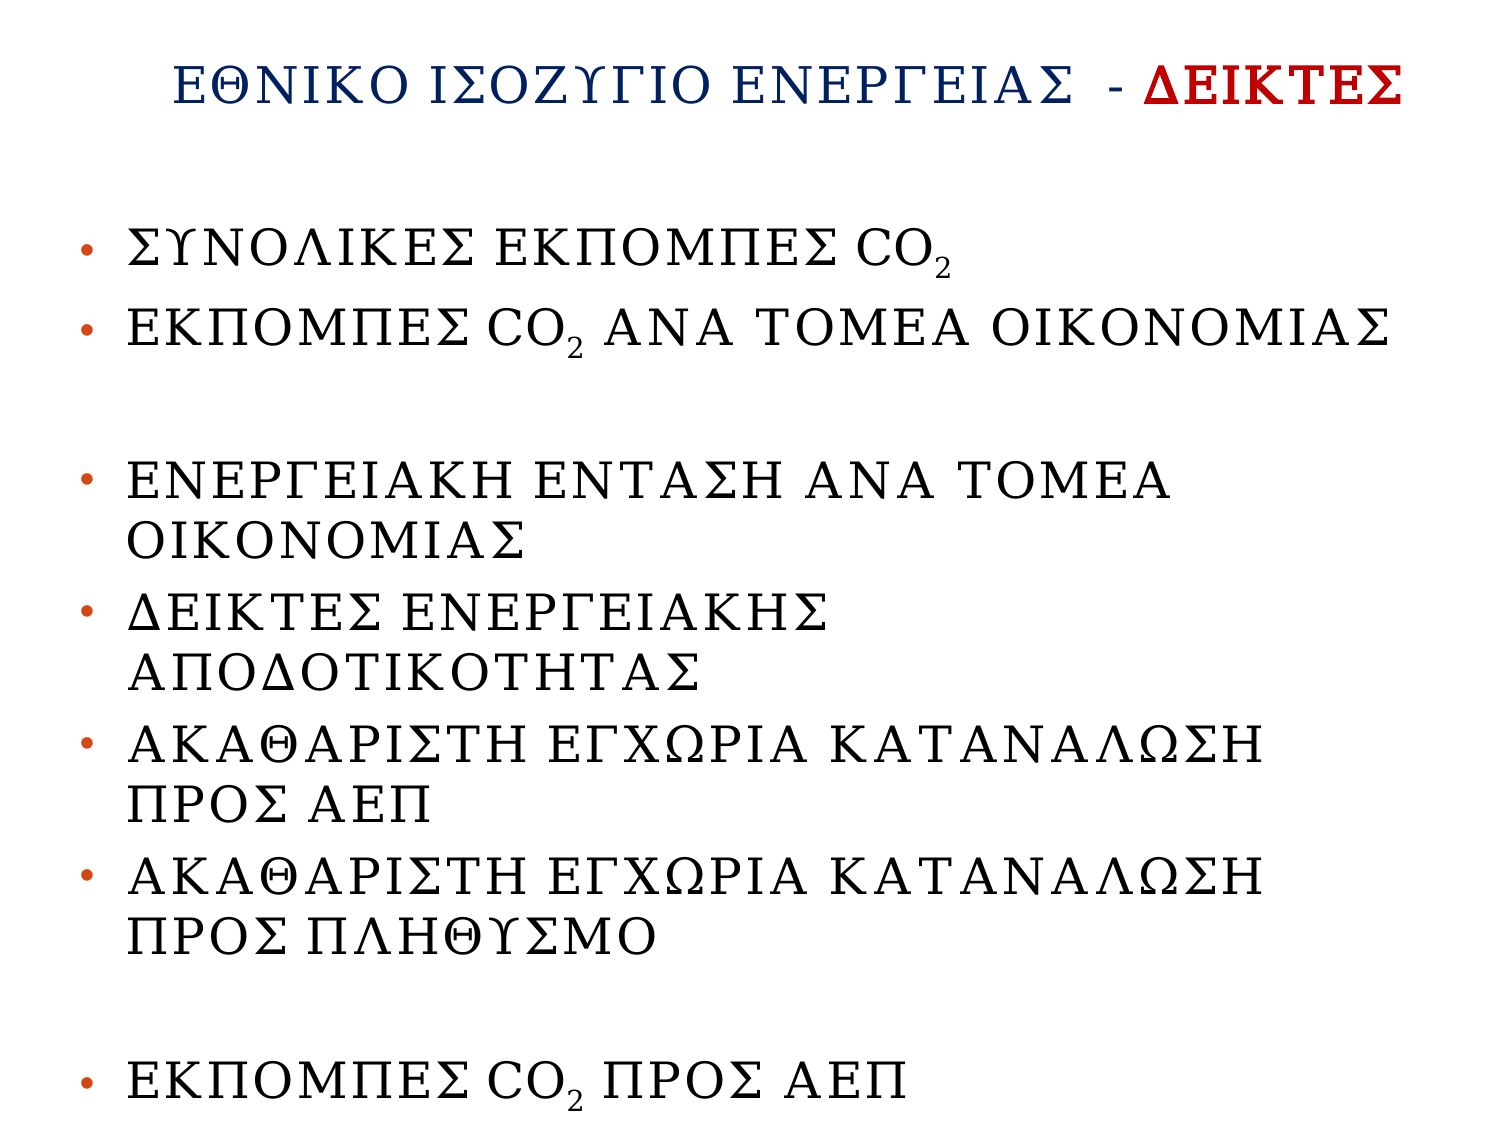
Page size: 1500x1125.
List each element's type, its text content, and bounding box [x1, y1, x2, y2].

title ΕΘΝΙΚΟ ΙΣΟΖΥΓΙΟ ΕΝΕΡΓΕΙΑΣ - ΔΕΙΚΤΕΣ [150, 45, 1425, 138]
list ΣΥΝΟΛΙΚΕΣ ΕΚΠΟΜΠΕΣ CO2 ΕΚΠΟΜΠΕΣ CO2 ΑΝΑ ΤΟΜΕΑ ΟΙΚΟΝΟΜΙΑΣ ΕΝΕΡΓΕΙΑΚΗ ΕΝΤΑΣΗ ΑΝΑ ΤΟΜΕΑ ΟΙΚΟΝΟΜΙΑΣ ΔΕΙΚΤΕΣ ΕΝΕΡΓΕΙΑΚΗΣ ΑΠΟΔΟΤΙΚΟΤΗΤΑΣ ΑΚΑΘΑΡΙΣΤΗ ΕΓΧΩΡΙΑ ΚΑΤΑΝΑΛΩΣΗ ΠΡΟΣ ΑΕΠ ΑΚΑΘΑΡΙΣΤΗ ΕΓΧΩΡΙΑ ΚΑΤΑΝΑΛΩΣΗ ΠΡΟΣ ΠΛΗΘΥΣΜΟ ΕΚΠΟΜΠΕΣ CO2 ΠΡΟΣ ΑΕΠ ΕΚΠΟΜΠΕΣ CO2 ΠΡΟΣ ΠΛΗΘΥΣΜΟ [64, 208, 1425, 988]
